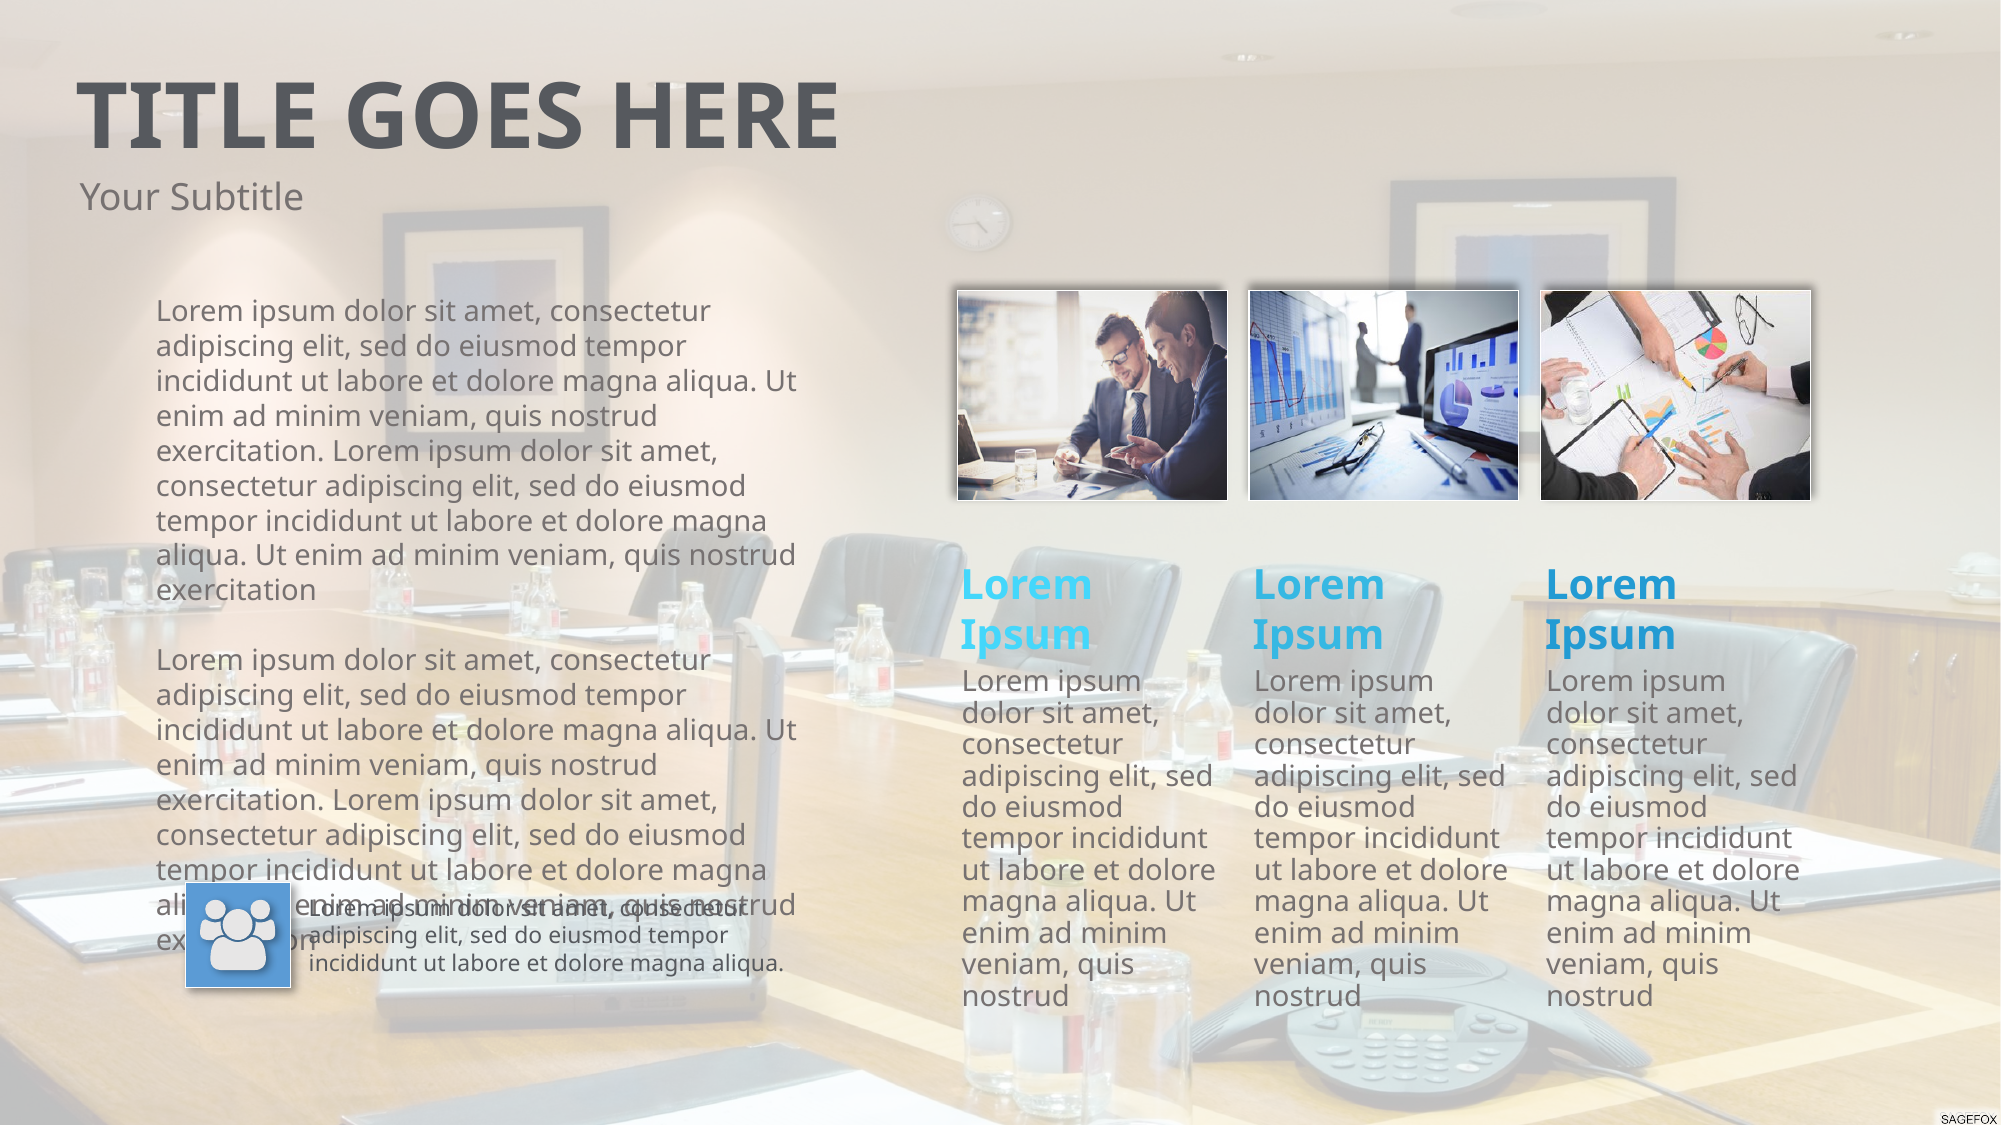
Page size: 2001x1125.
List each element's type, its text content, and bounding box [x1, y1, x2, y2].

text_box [60, 49, 1020, 227]
text_box Lorem ipsum dolor sit amet, consectetur adipiscing elit, sed do eiusmod tempor incididunt ut labore et dolore magna aliqua. Ut enim ad minim veniam, quis nostrud exercitation. Lorem ipsum dolor sit amet, consectetur adipiscing elit, sed do eiusmod tempor incididunt ut labore et dolore magna aliqua. Ut enim ad minim veniam, quis nostrud exercitation Lorem ipsum dolor sit amet, consectetur adipiscing elit, sed do eiusmod tempor incididunt ut labore et dolore magna aliqua. Ut enim ad minim veniam, quis nostrud exercitation. Lorem ipsum dolor sit amet, consectetur adipiscing elit, sed do eiusmod tempor incididunt ut labore et dolore magna aliqua. Ut enim ad minim veniam, quis nostrud exercitation [141, 284, 816, 1044]
text_box [1248, 290, 1520, 502]
text_box [956, 290, 1228, 502]
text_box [1237, 550, 1515, 1000]
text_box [1530, 550, 1807, 1000]
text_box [185, 882, 291, 988]
text_box Lorem ipsum dolor sit amet, consectetur adipiscing elit, sed do eiusmod tempor incididunt ut labore et dolore magna aliqua. [308, 893, 788, 976]
picture [1938, 1114, 1999, 1125]
text_box [1540, 290, 1812, 502]
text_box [945, 550, 1223, 1000]
